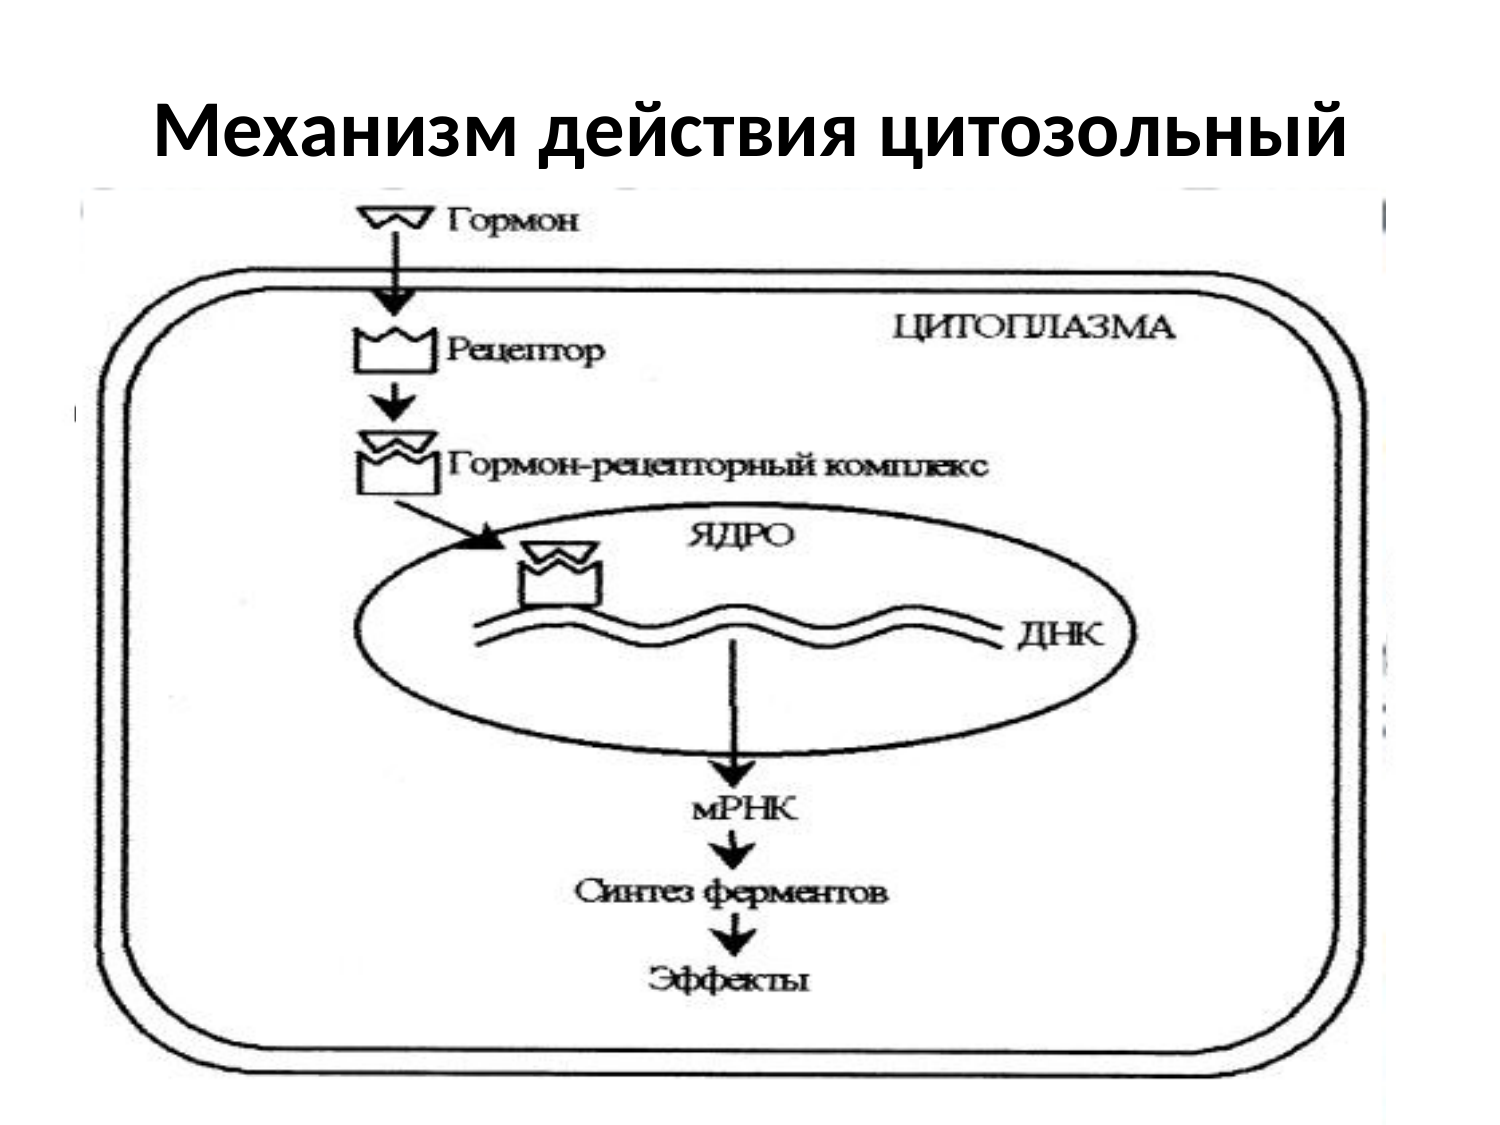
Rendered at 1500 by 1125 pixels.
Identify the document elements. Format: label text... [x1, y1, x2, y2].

title Механизм действия цитозольный [76, 30, 1427, 219]
picture [52, 184, 1459, 1125]
